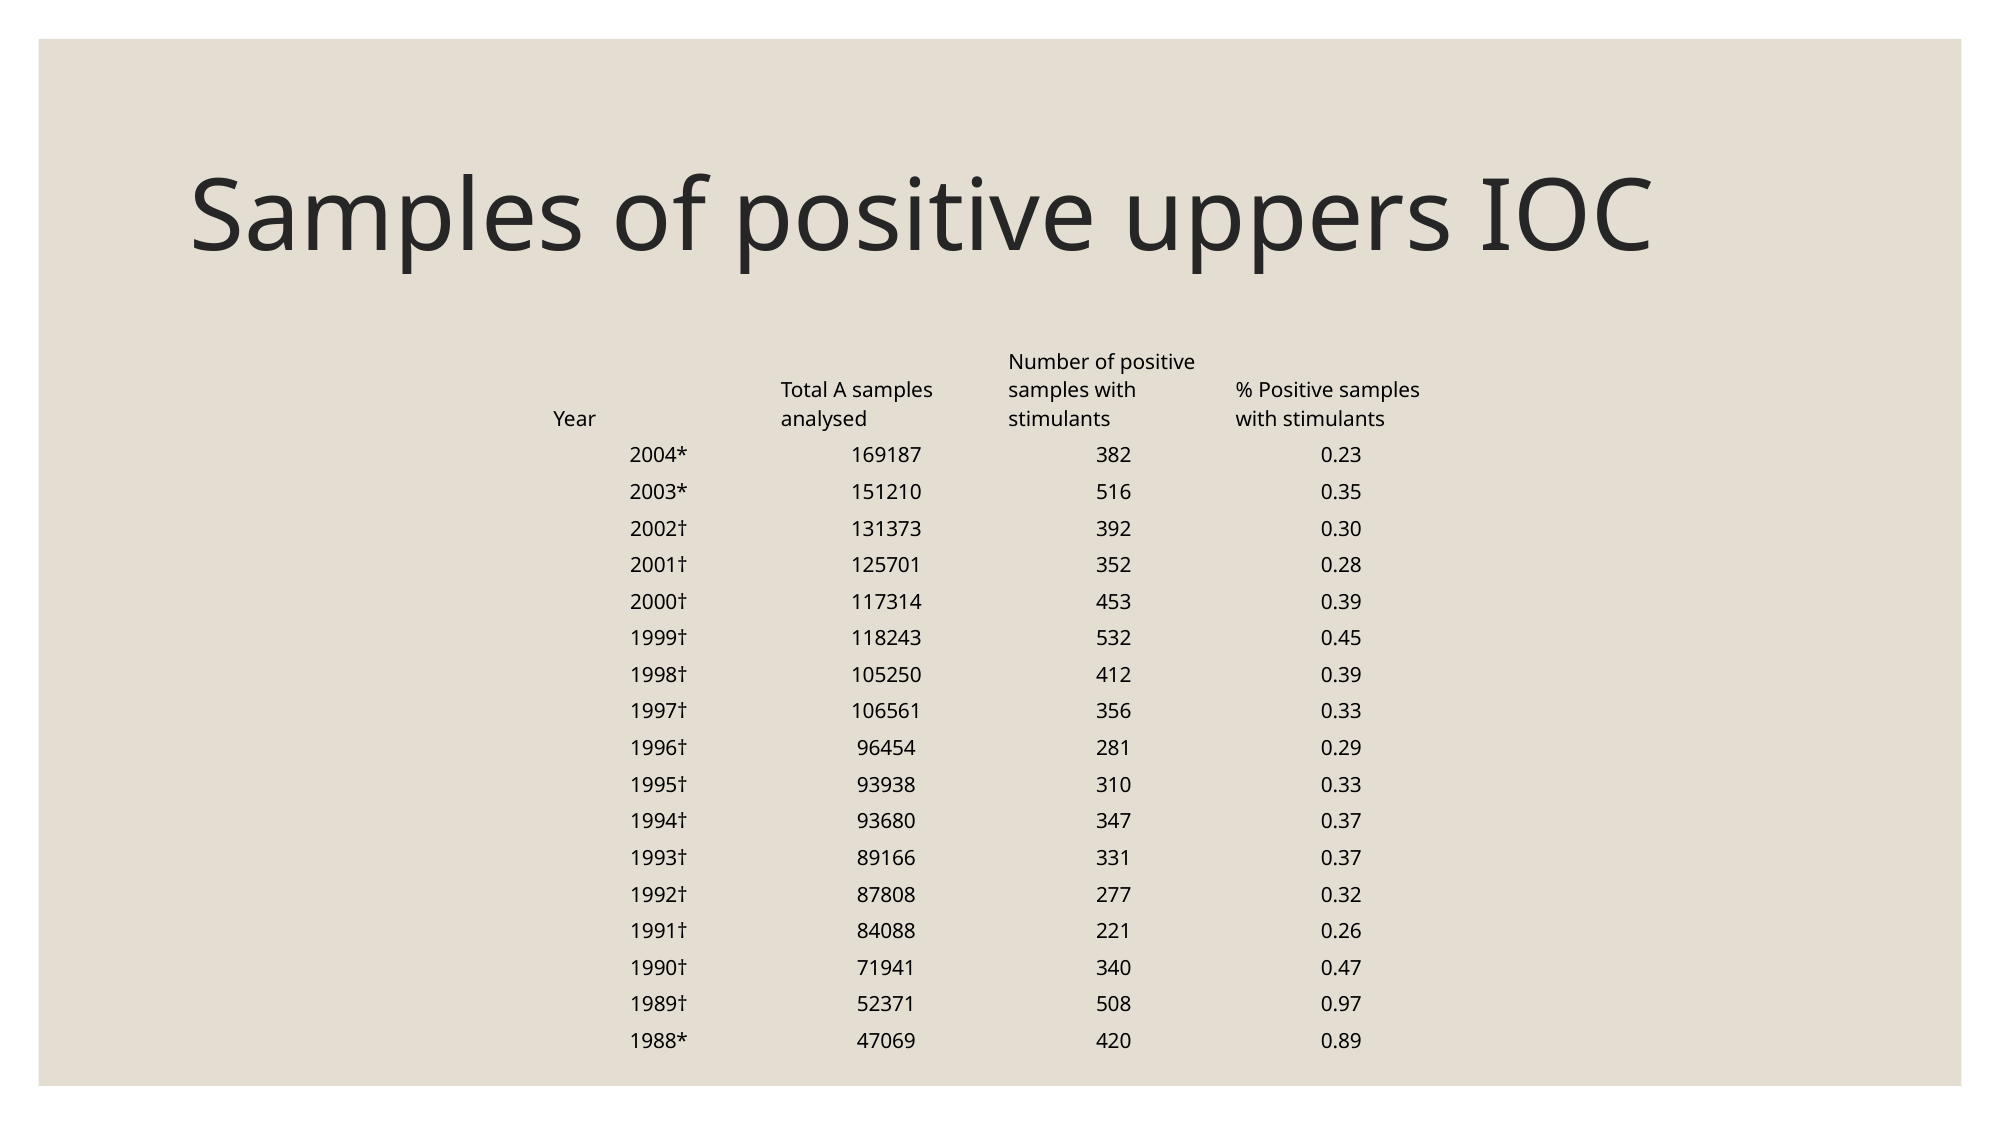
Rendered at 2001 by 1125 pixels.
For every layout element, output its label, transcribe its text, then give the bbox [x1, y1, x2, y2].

table_cell 0.33 [1227, 766, 1455, 803]
table_cell 1999† [545, 619, 773, 656]
table_cell 2002† [545, 510, 773, 546]
table_cell 1991† [545, 912, 773, 949]
table_cell 118243 [773, 619, 1000, 656]
table_cell 1988* [545, 1022, 773, 1059]
table_header Total A samples analysed [773, 343, 1000, 436]
title Samples of positive uppers IOC [174, 105, 1825, 331]
table_header Year [545, 343, 773, 436]
table_header Number of positive samples with stimulants [1000, 343, 1227, 436]
table_cell 221 [1000, 912, 1227, 949]
table_cell 0.39 [1227, 583, 1455, 619]
table_cell 71941 [773, 949, 1000, 986]
table_cell 0.30 [1227, 510, 1455, 546]
table_cell 453 [1000, 583, 1227, 619]
table_cell 340 [1000, 949, 1227, 986]
table_cell 331 [1000, 839, 1227, 876]
table_cell 105250 [773, 656, 1000, 693]
table_cell 0.23 [1227, 436, 1455, 473]
table_cell 281 [1000, 729, 1227, 766]
table_cell 1989† [545, 986, 773, 1022]
table_cell 1993† [545, 839, 773, 876]
table_cell 131373 [773, 510, 1000, 546]
table_cell 2004* [545, 436, 773, 473]
table_cell 117314 [773, 583, 1000, 619]
table_cell 0.47 [1227, 949, 1455, 986]
table_cell 0.39 [1227, 656, 1455, 693]
table_cell 352 [1000, 546, 1227, 583]
table_cell 0.32 [1227, 876, 1455, 912]
table_cell 1994† [545, 803, 773, 839]
table_cell 356 [1000, 693, 1227, 729]
table_cell 0.33 [1227, 693, 1455, 729]
table_cell 0.29 [1227, 729, 1455, 766]
table_cell 151210 [773, 473, 1000, 510]
table_cell 277 [1000, 876, 1227, 912]
table_cell 89166 [773, 839, 1000, 876]
table_cell 532 [1000, 619, 1227, 656]
table_cell 96454 [773, 729, 1000, 766]
table_cell 169187 [773, 436, 1000, 473]
table_cell 1996† [545, 729, 773, 766]
table_cell 1997† [545, 693, 773, 729]
table_cell 420 [1000, 1022, 1227, 1059]
table_cell 87808 [773, 876, 1000, 912]
table_cell 106561 [773, 693, 1000, 729]
table_cell 508 [1000, 986, 1227, 1022]
table_cell 1995† [545, 766, 773, 803]
table_cell 392 [1000, 510, 1227, 546]
table_cell 0.37 [1227, 803, 1455, 839]
table_cell 47069 [773, 1022, 1000, 1059]
table_cell 0.28 [1227, 546, 1455, 583]
table_cell 1990† [545, 949, 773, 986]
table_cell 347 [1000, 803, 1227, 839]
table_cell 1992† [545, 876, 773, 912]
table_cell 84088 [773, 912, 1000, 949]
table_header % Positive samples with stimulants [1227, 343, 1455, 436]
table_cell 125701 [773, 546, 1000, 583]
table_cell 93938 [773, 766, 1000, 803]
table_cell 0.97 [1227, 986, 1455, 1022]
table_cell 2000† [545, 583, 773, 619]
table_cell 382 [1000, 436, 1227, 473]
table_cell 0.35 [1227, 473, 1455, 510]
table_cell 1998† [545, 656, 773, 693]
table_cell 516 [1000, 473, 1227, 510]
table_cell 0.26 [1227, 912, 1455, 949]
table_cell 412 [1000, 656, 1227, 693]
table_cell 0.37 [1227, 839, 1455, 876]
table_cell 2003* [545, 473, 773, 510]
table_cell 0.45 [1227, 619, 1455, 656]
table_cell 93680 [773, 803, 1000, 839]
table_cell 310 [1000, 766, 1227, 803]
table_cell 52371 [773, 986, 1000, 1022]
table_cell 0.89 [1227, 1022, 1455, 1059]
table_cell 2001† [545, 546, 773, 583]
